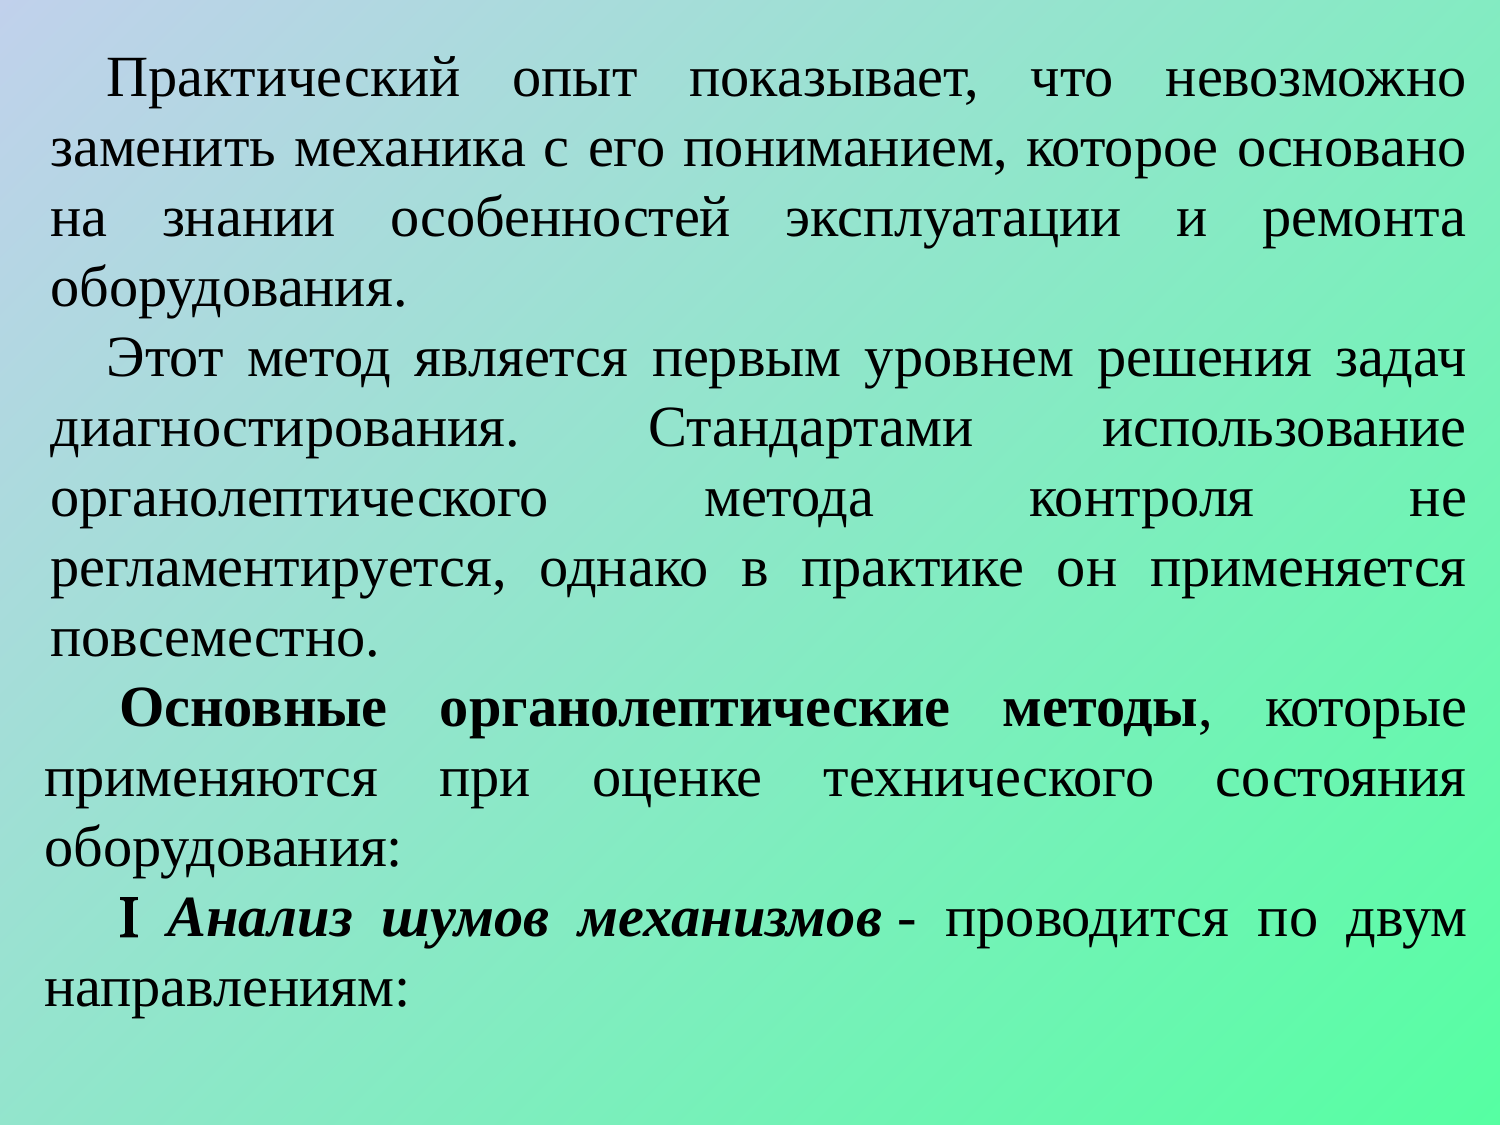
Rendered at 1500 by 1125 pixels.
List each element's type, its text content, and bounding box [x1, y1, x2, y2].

list Практический опыт показывает, что невозможно заменить механика с его пониманием, которое основано на знании особенностей эксплуатации и ремонта оборудования. Этот метод является первым уровнем решения задач диагностирования. Стандартами использование органолептического метода контроля не регламентируется, однако в практике он применяется повсеместно. Основные органолептические методы, которые применяются при оценке технического состояния оборудования:  Анализ шумов механизмов - проводится по двум направлениям: [29, 30, 1483, 1125]
